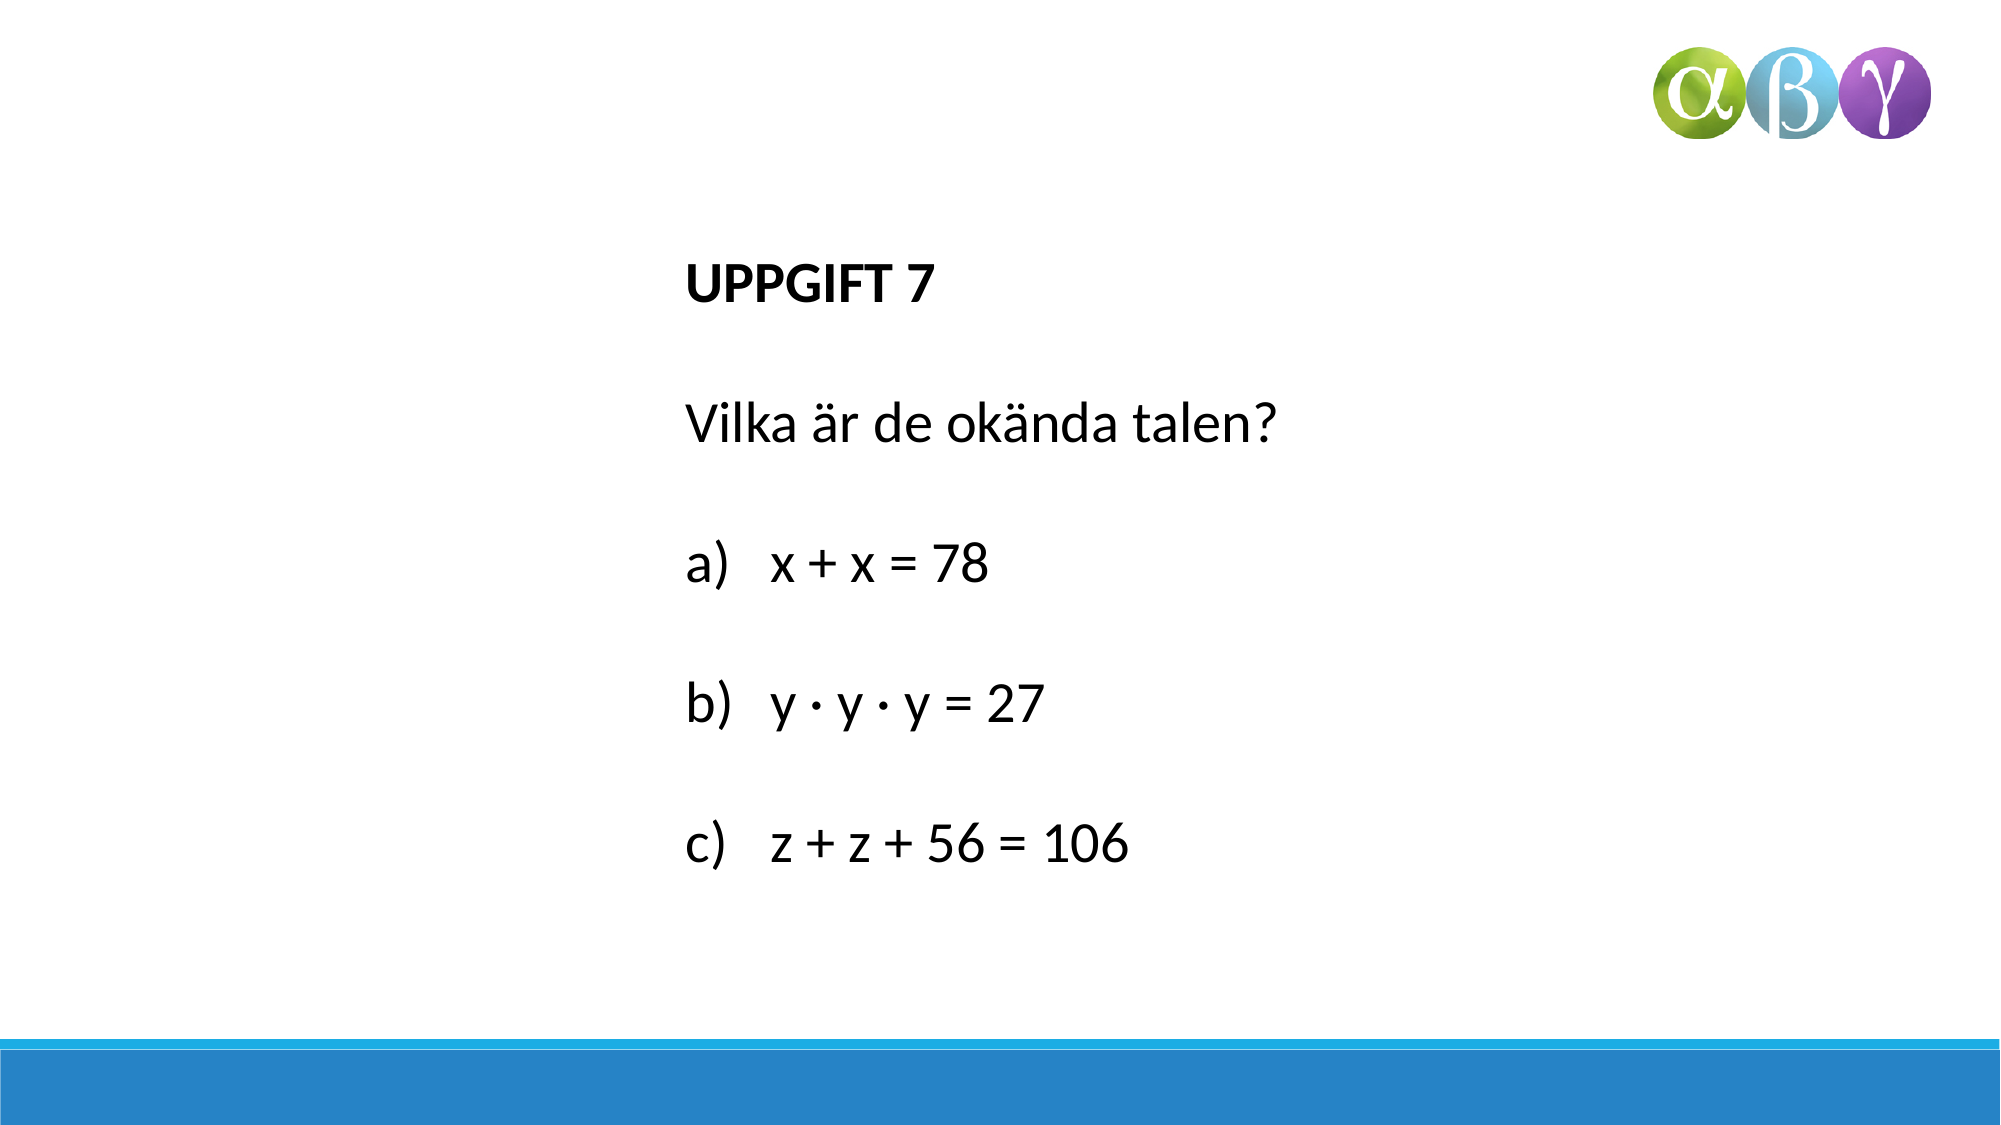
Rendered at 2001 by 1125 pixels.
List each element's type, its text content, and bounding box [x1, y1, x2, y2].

picture [1652, 46, 1932, 140]
text_box UPPGIFT 7 Vilka är de okända talen? x + x = 78 y · y · y = 27 z + z + 56 = 106 [670, 236, 1329, 882]
